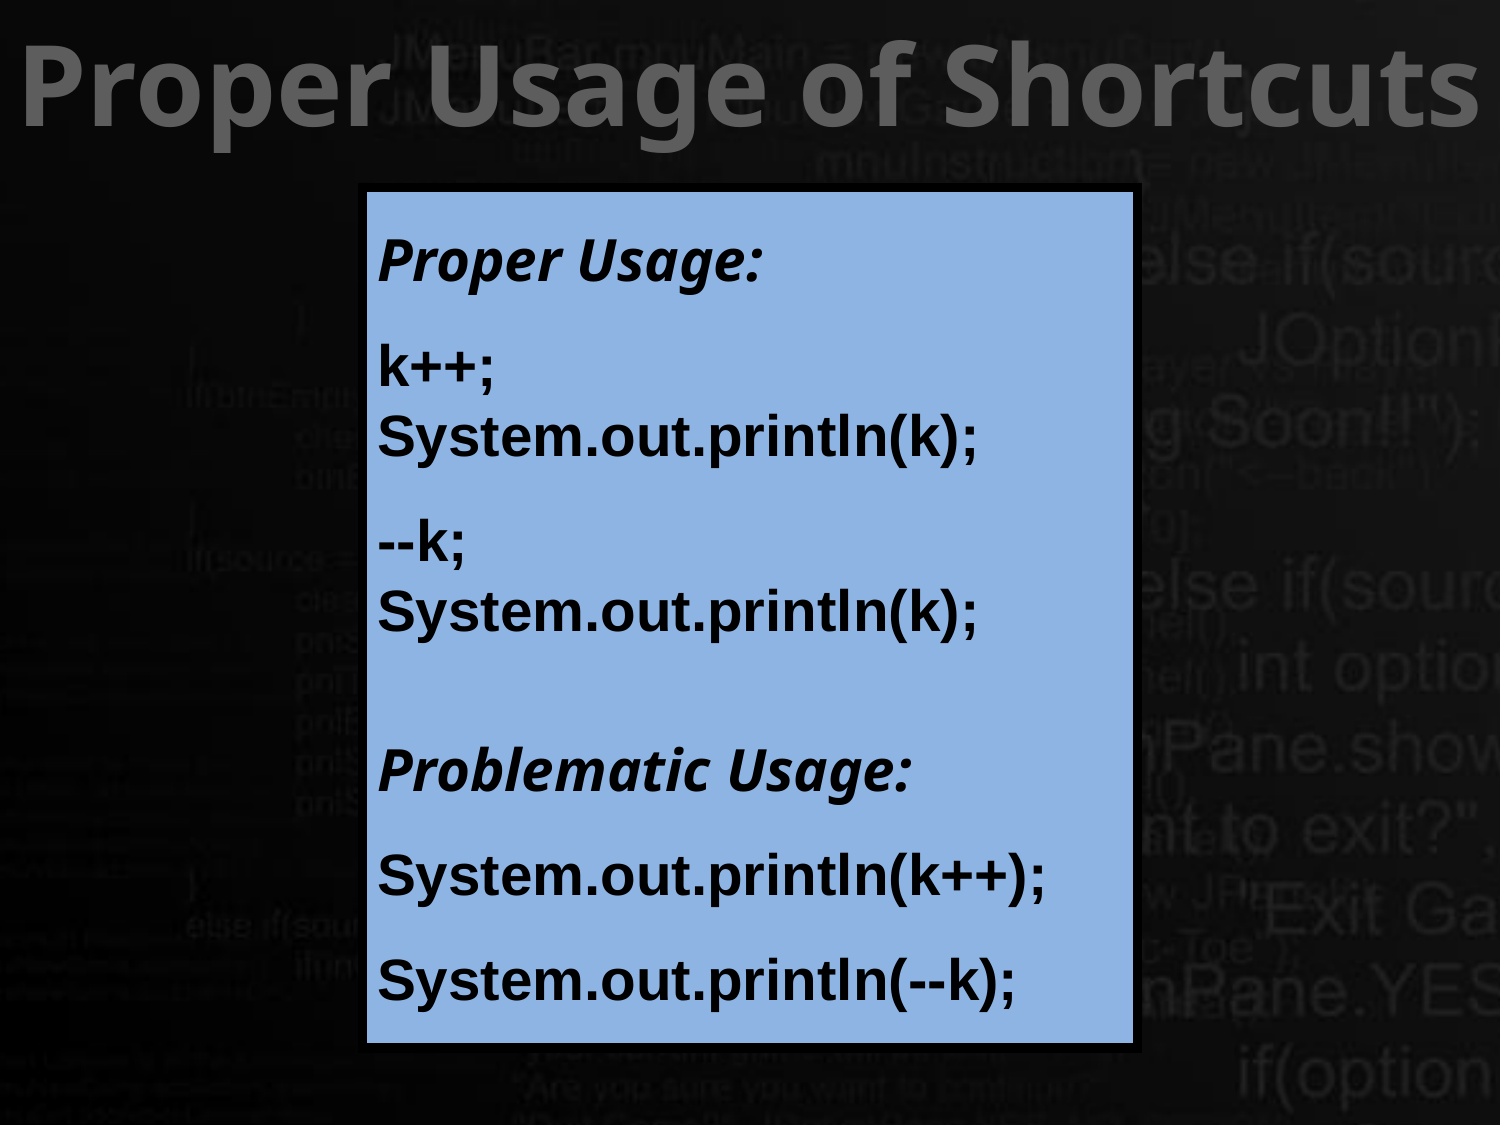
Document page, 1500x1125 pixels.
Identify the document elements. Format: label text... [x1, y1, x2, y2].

text_box Proper Usage: k++; System.out.println(k); --k; System.out.println(k); Problematic Usage: System.out.println(k++); System.out.println(--k); [362, 187, 1138, 1048]
picture [0, 183, 1500, 1125]
title Proper Usage of Shortcuts [0, 0, 1500, 183]
